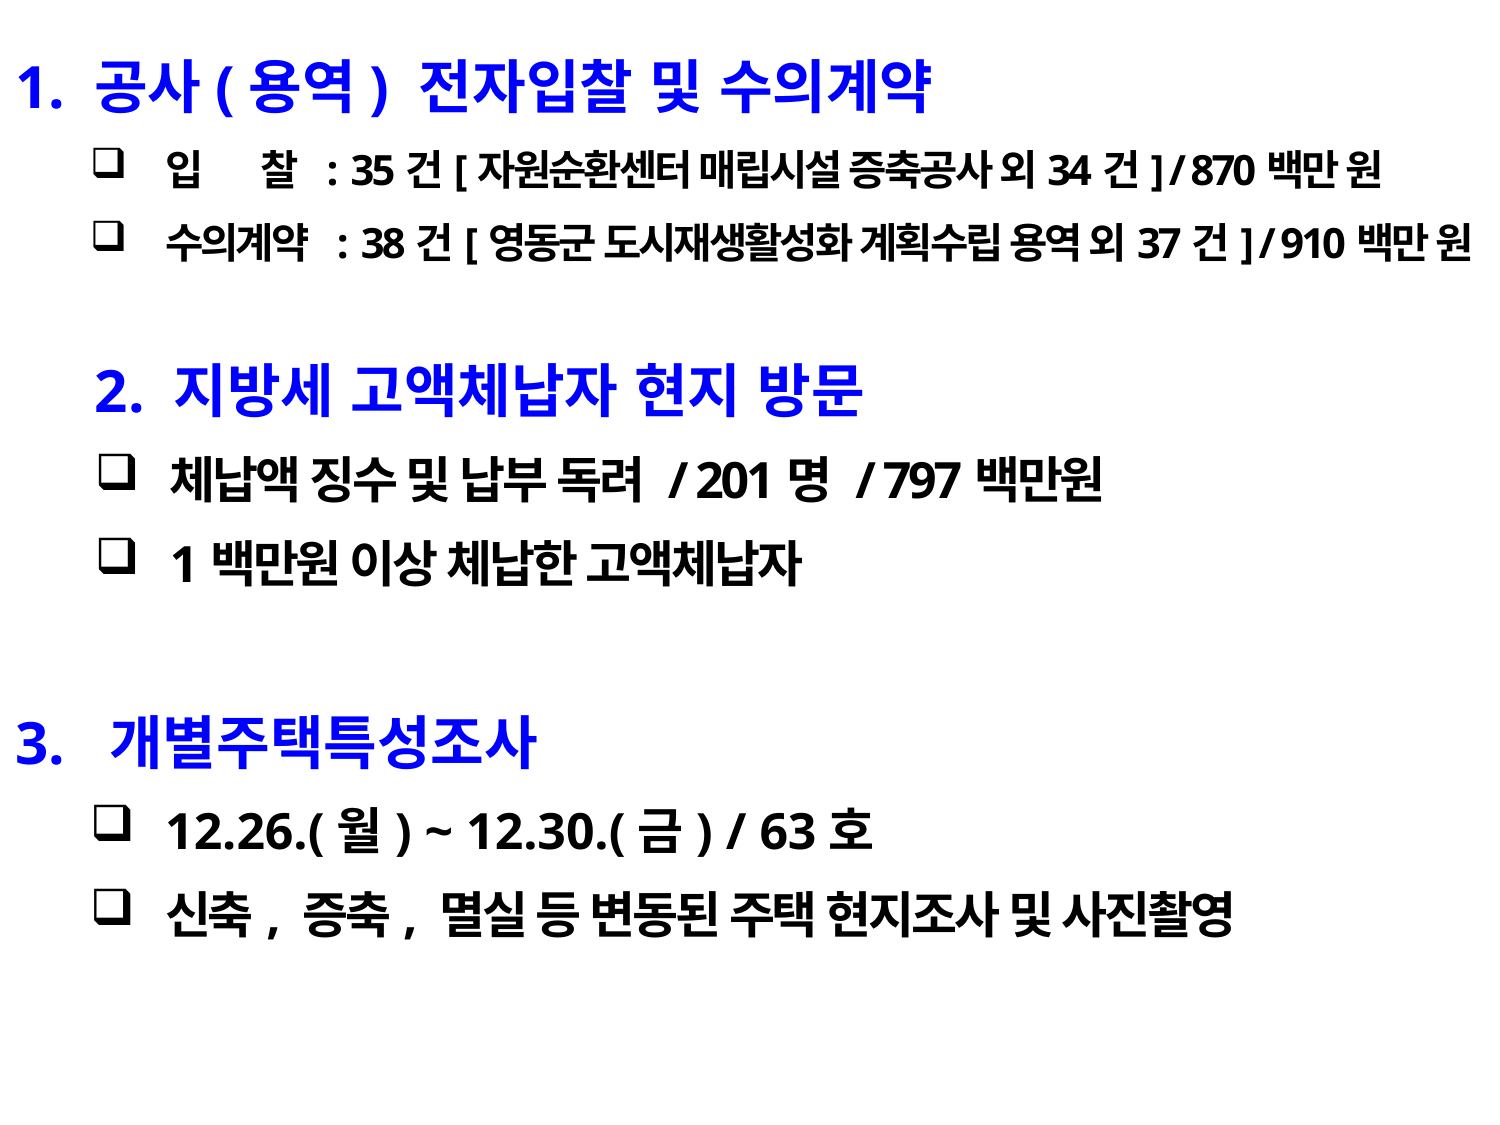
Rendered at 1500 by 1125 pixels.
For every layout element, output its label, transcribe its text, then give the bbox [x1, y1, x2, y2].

text_box 1. 공사(용역) 전자입찰 및 수의계약 입 찰 : 35건[자원순환센터 매립시설 증축공사 외34건] / 870백만 원 수의계약 : 38건[영동군 도시재생활성화 계획수립 용역 외37건] / 910백만 원 [0, 42, 1498, 338]
text_box 2. 지방세 고액체납자 현지 방문 체납액 징수 및 납부 독려 / 201명 / 797백만원 1백만원 이상 체납한 고액체납자 [4, 339, 1464, 659]
text_box 3. 개별주택특성조사 12.26.(월) ~ 12.30.(금) / 63호 신축, 증축, 멸실 등 변동된 주택 현지조사 및 사진촬영 [0, 676, 1460, 996]
